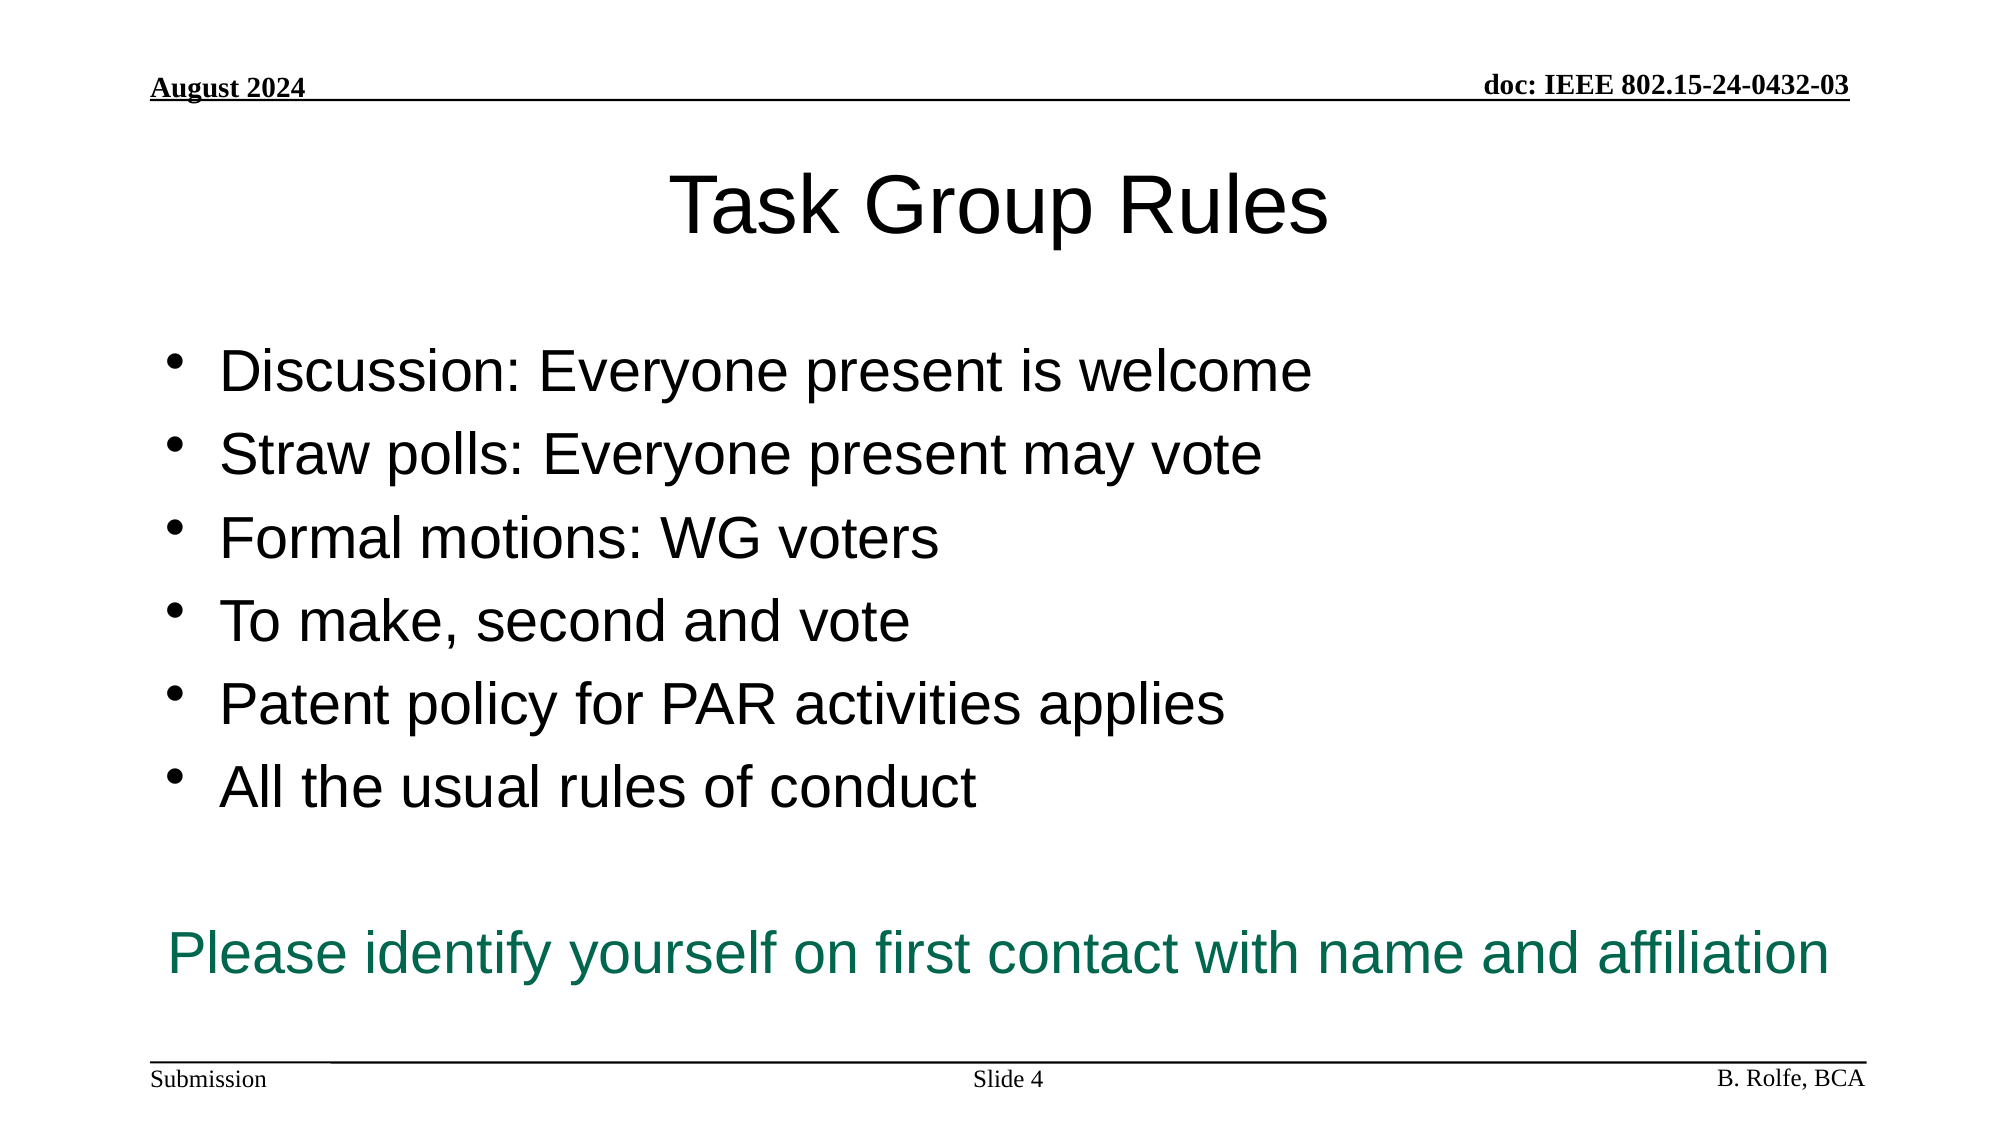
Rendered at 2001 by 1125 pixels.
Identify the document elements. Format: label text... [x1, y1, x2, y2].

list Discussion: Everyone present is welcome Straw polls: Everyone present may vote Formal motions: WG voters To make, second and vote Patent policy for PAR activities applies All the usual rules of conduct Please identify yourself on first contact with name and affiliation [150, 324, 1850, 1000]
slide_number Slide 4 [964, 1062, 1053, 1093]
title Task Group Rules [150, 112, 1850, 288]
